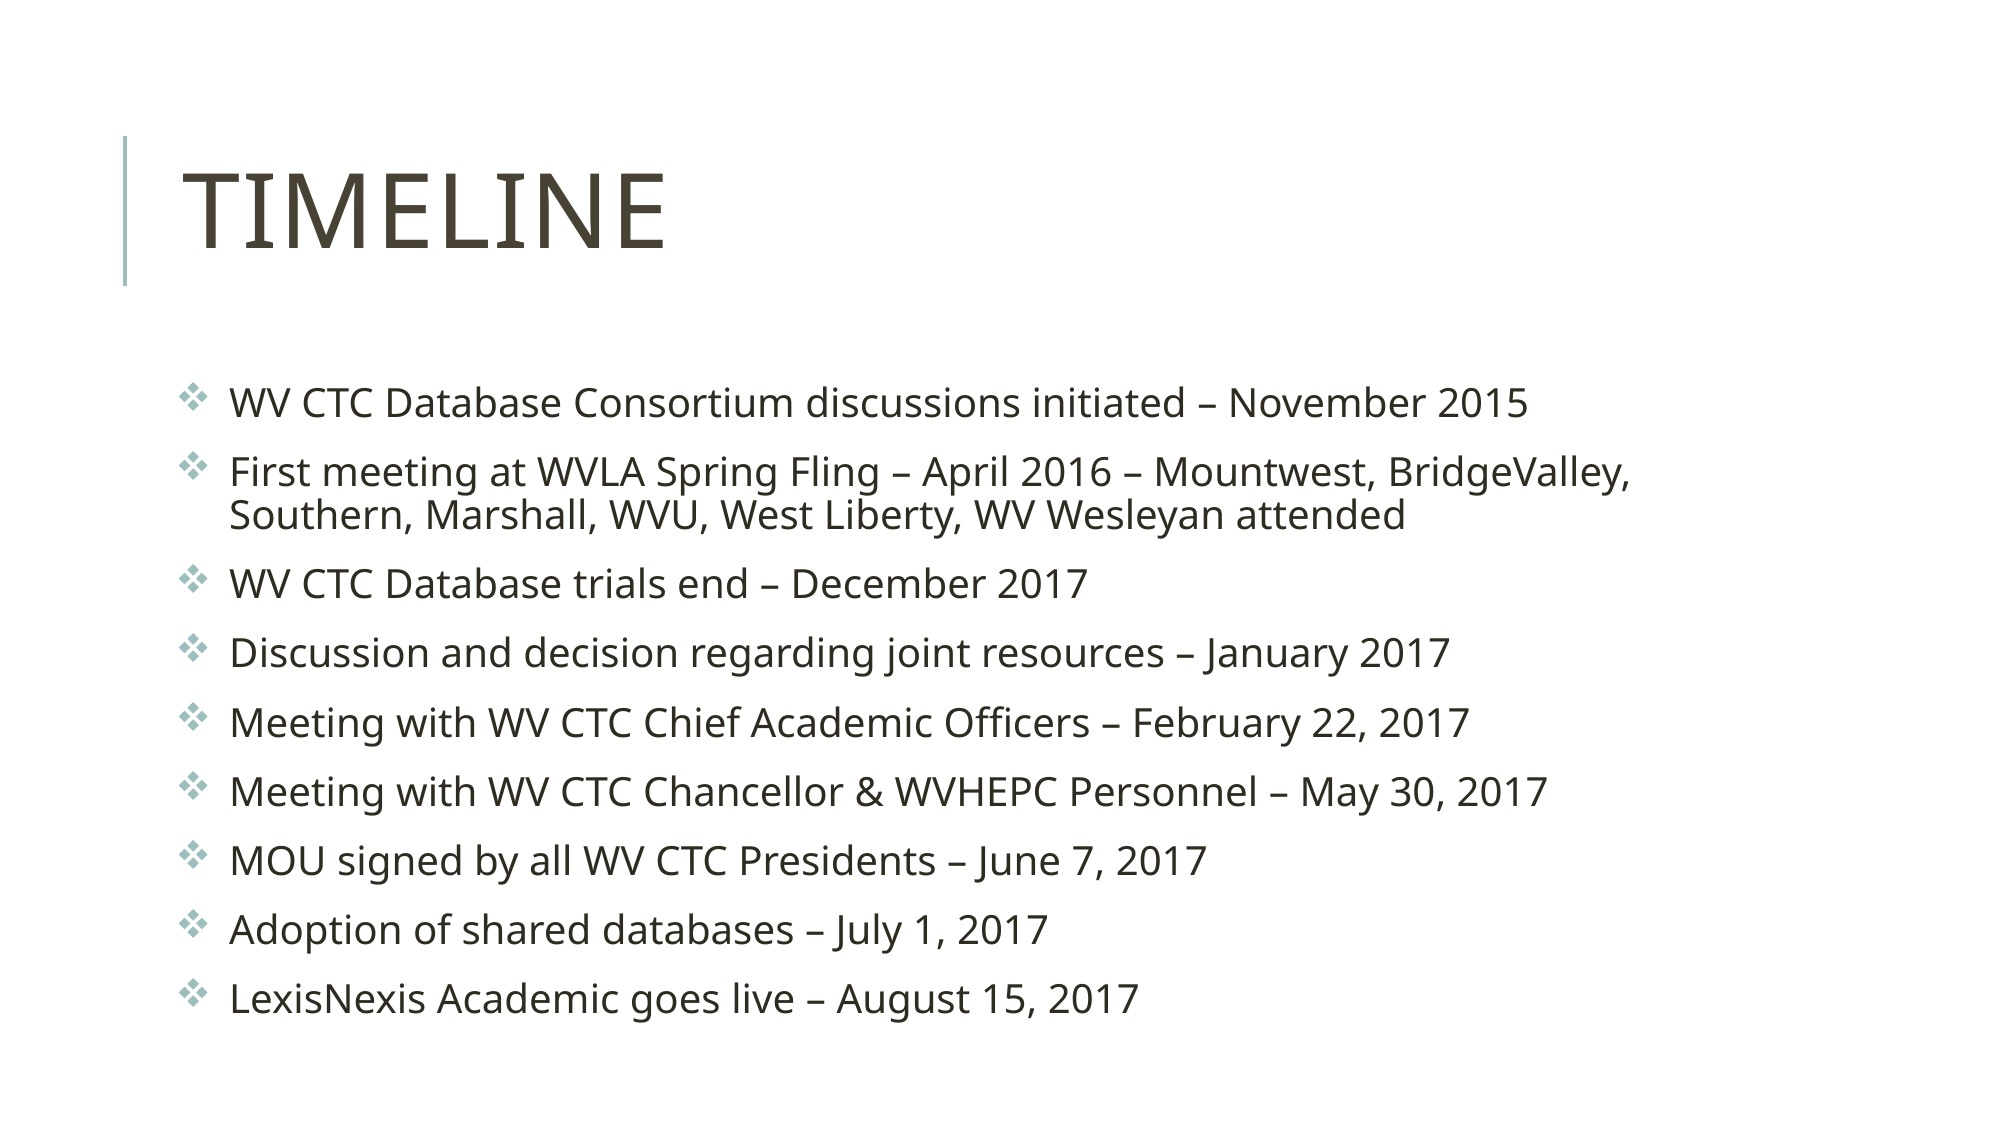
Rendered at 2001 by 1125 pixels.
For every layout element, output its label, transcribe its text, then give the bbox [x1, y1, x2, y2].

title timeline [168, 96, 1763, 342]
list WV CTC Database Consortium discussions initiated – November 2015 First meeting at WVLA Spring Fling – April 2016 – Mountwest, BridgeValley, Southern, Marshall, WVU, West Liberty, WV Wesleyan attended WV CTC Database trials end – December 2017 Discussion and decision regarding joint resources – January 2017 Meeting with WV CTC Chief Academic Officers – February 22, 2017 Meeting with WV CTC Chancellor & WVHEPC Personnel – May 30, 2017 MOU signed by all WV CTC Presidents – June 7, 2017 Adoption of shared databases – July 1, 2017 LexisNexis Academic goes live – August 15, 2017 [168, 375, 1763, 1035]
